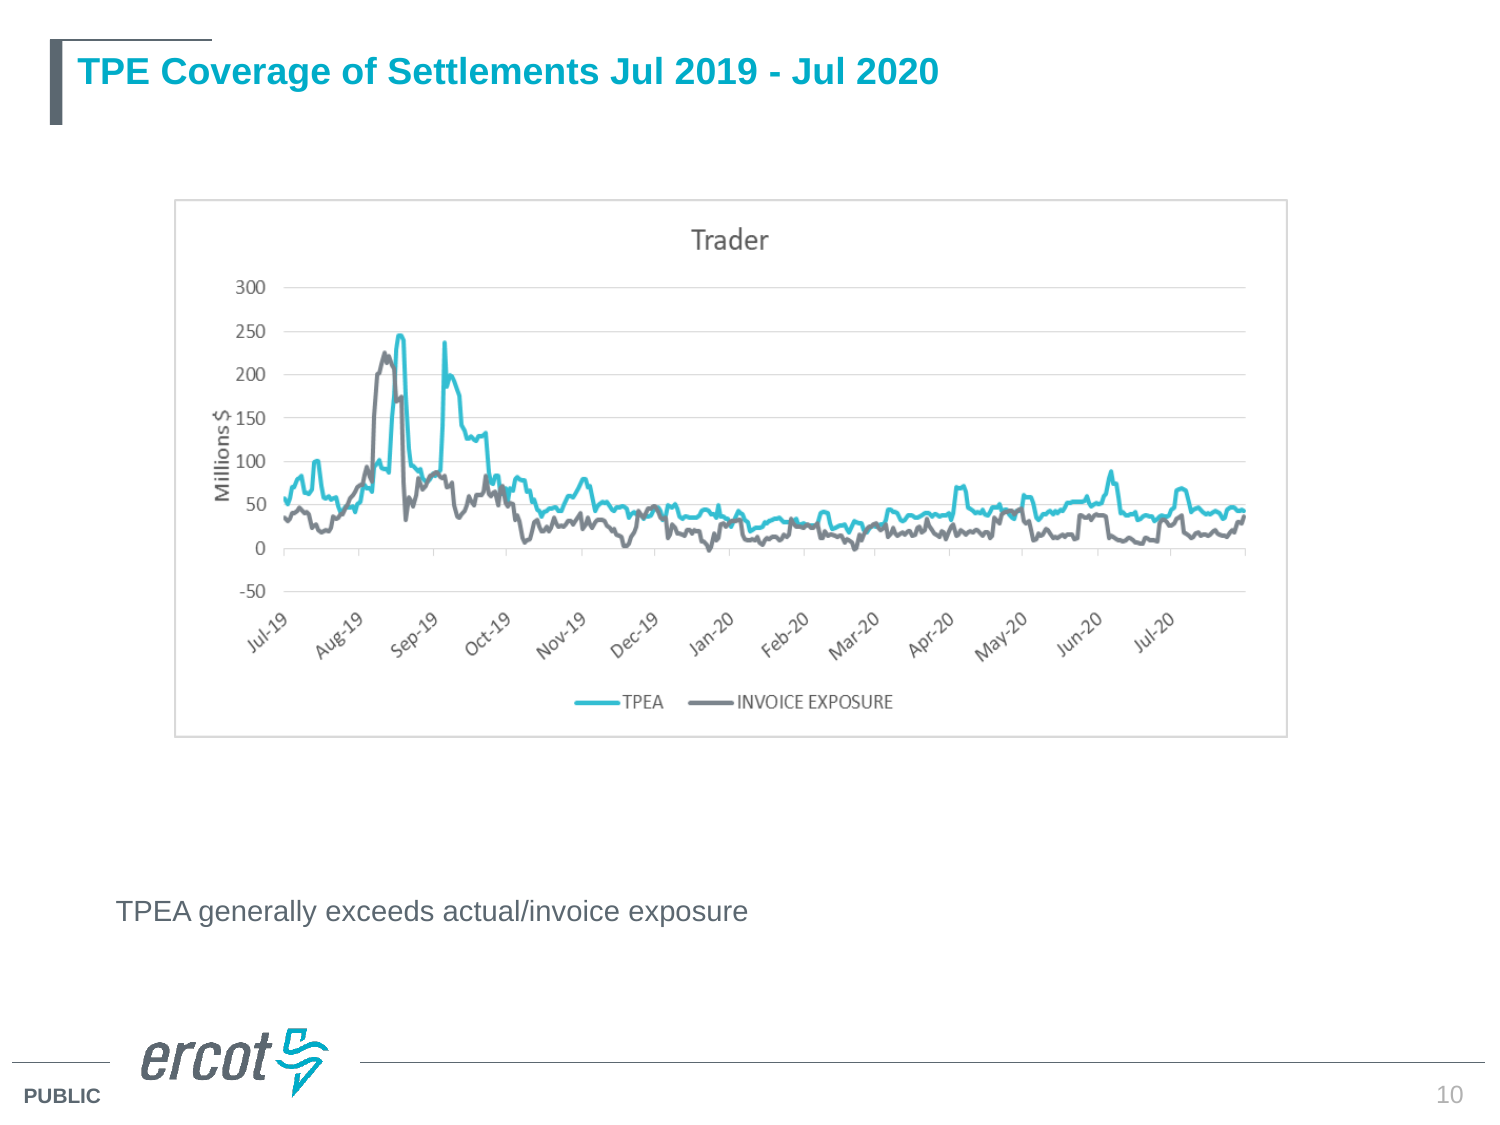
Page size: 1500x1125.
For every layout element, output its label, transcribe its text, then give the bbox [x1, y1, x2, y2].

picture [137, 1024, 332, 1100]
title TPE Coverage of Settlements Jul 2019 - Jul 2020 [62, 39, 1450, 228]
picture [174, 199, 1288, 738]
text_box TPEA generally exceeds actual/invoice exposure [100, 885, 765, 935]
slide_number 10 [1412, 1076, 1488, 1112]
